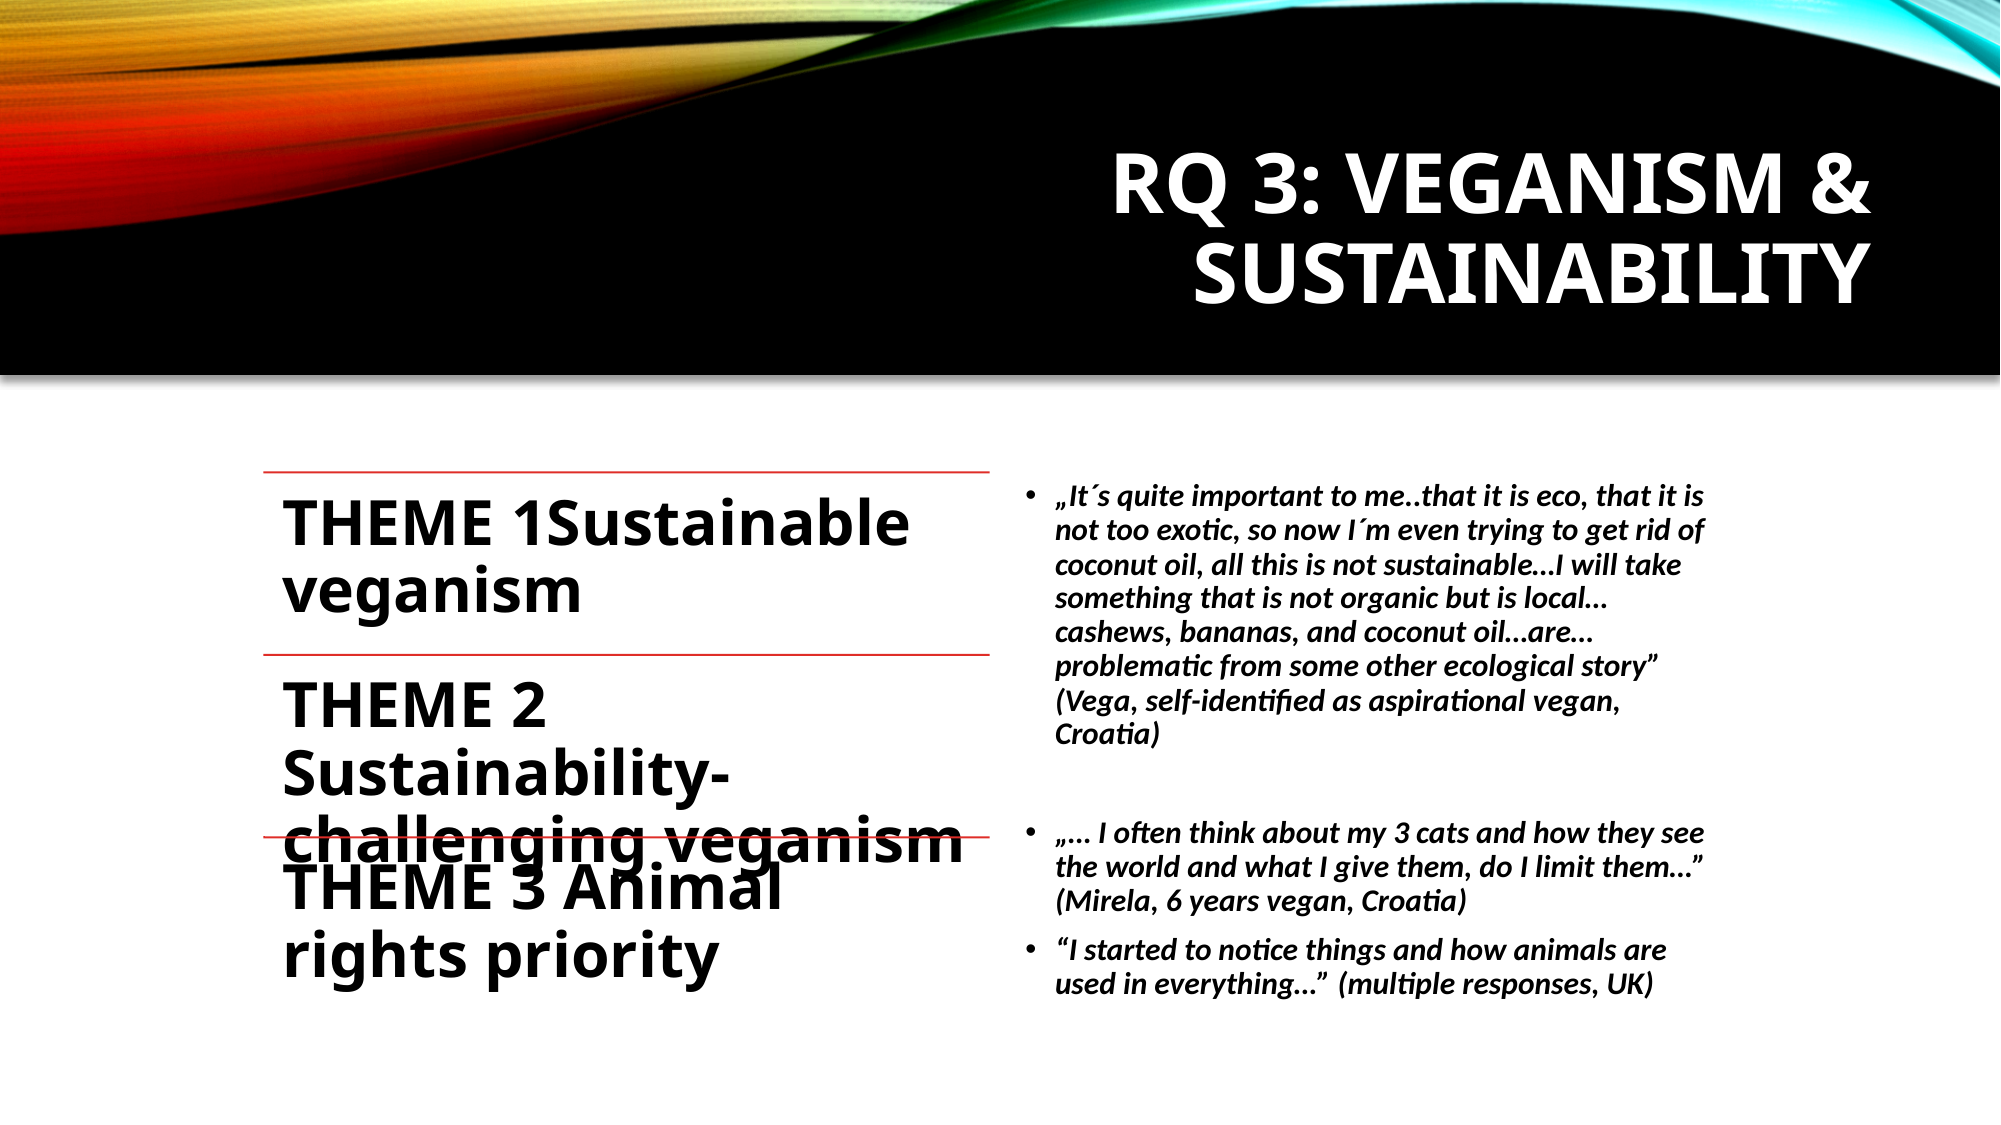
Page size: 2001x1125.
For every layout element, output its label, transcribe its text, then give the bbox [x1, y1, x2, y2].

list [263, 471, 990, 1021]
text_box [0, 387, 2000, 1125]
list „It´s quite important to me..that it is eco, that it is not too exotic, so now I´m even trying to get rid of coconut oil, all this is not sustainable…I will take something that is not organic but is local… cashews, bananas, and coconut oil…are…problematic from some other ecological story” (Vega, self-identified as aspirational vegan, Croatia) „… I often think about my 3 cats and how they see the world and what I give them, do I limit them…” (Mirela, 6 years vegan, Croatia) “I started to notice things and how animals are used in everything…” (multiple responses, UK) [1010, 472, 1737, 1021]
picture [0, 0, 2000, 237]
title RQ 3: VEGANISM & SUSTAINABILITY [474, 237, 1888, 338]
text_box [0, 237, 2000, 376]
